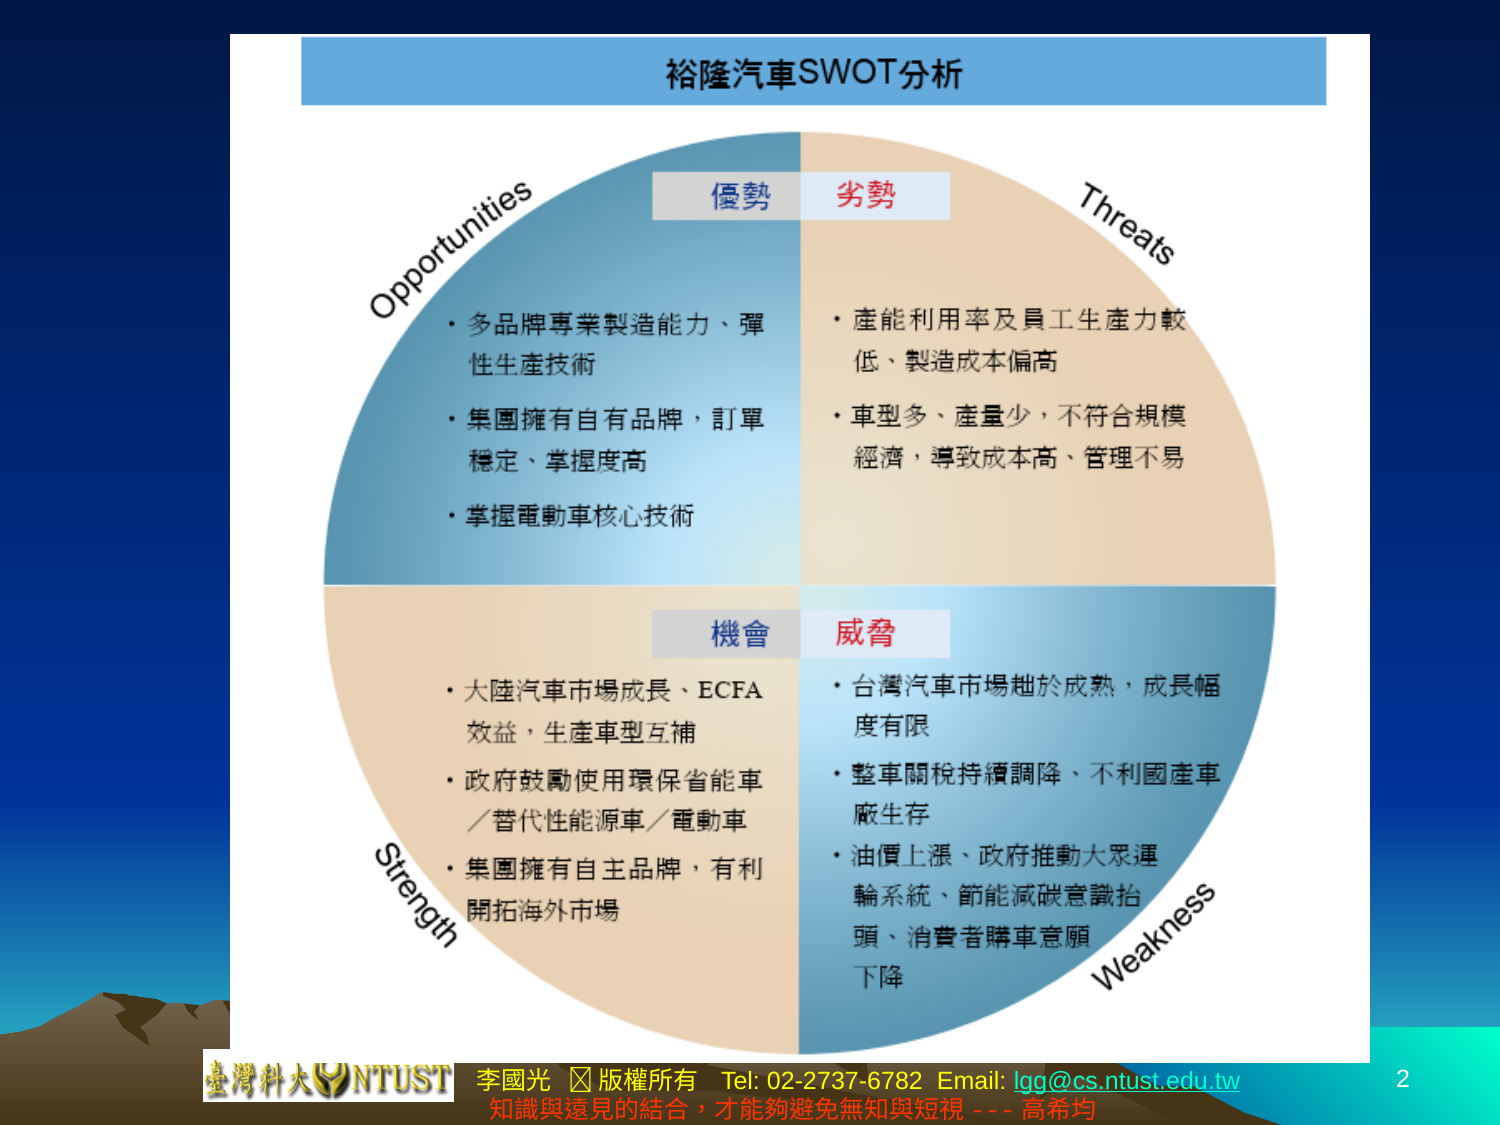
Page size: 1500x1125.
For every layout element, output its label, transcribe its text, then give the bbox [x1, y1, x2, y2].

picture [203, 34, 1370, 1102]
slide_number 2 [1074, 1024, 1426, 1101]
